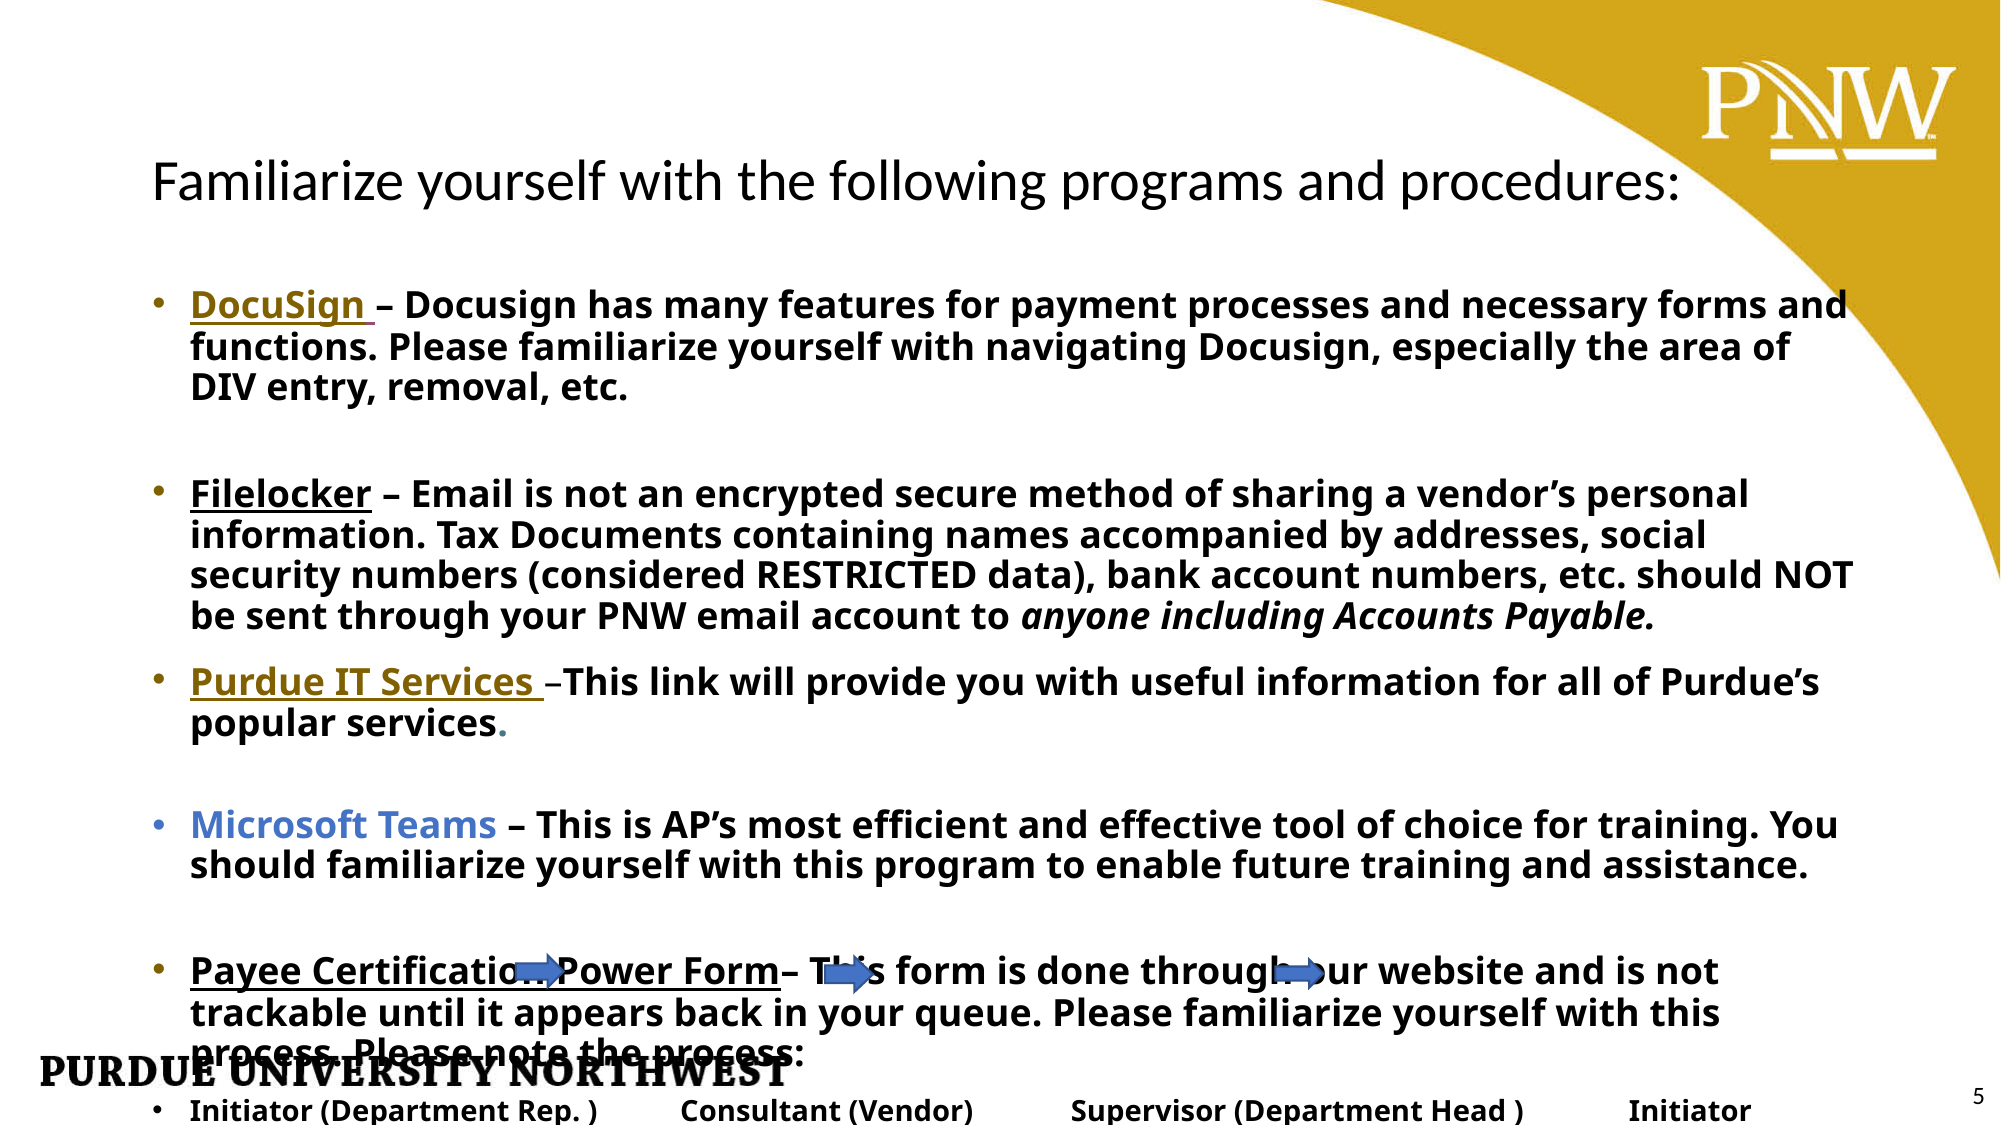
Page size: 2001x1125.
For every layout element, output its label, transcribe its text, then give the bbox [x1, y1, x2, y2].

text_box [1274, 956, 1325, 991]
text_box [824, 954, 875, 995]
title Familiarize yourself with the following programs and procedures: [137, 120, 1863, 242]
picture [0, 0, 2001, 1125]
list DocuSign – Docusign has many features for payment processes and necessary forms and functions. Please familiarize yourself with navigating Docusign, especially the area of DIV entry, removal, etc. Filelocker – Email is not an encrypted secure method of sharing a vendor’s personal information. Tax Documents containing names accompanied by addresses, social security numbers (considered RESTRICTED data), bank account numbers, etc. should NOT be sent through your PNW email account to anyone including Accounts Payable. Purdue IT Services –This link will provide you with useful information for all of Purdue’s popular services. Microsoft Teams – This is AP’s most efficient and effective tool of choice for training. You should familiarize yourself with this program to enable future training and assistance. Payee Certification Power Form– This form is done through our website and is not trackable until it appears back in your queue. Please familiarize yourself with this process. Please note the process: Initiator (Department Rep. ) Consultant (Vendor) Supervisor (Department Head ) Initiator (Department Rep. ) [137, 274, 1878, 1017]
text_box [514, 952, 566, 991]
slide_number 5 [1550, 1065, 2000, 1125]
